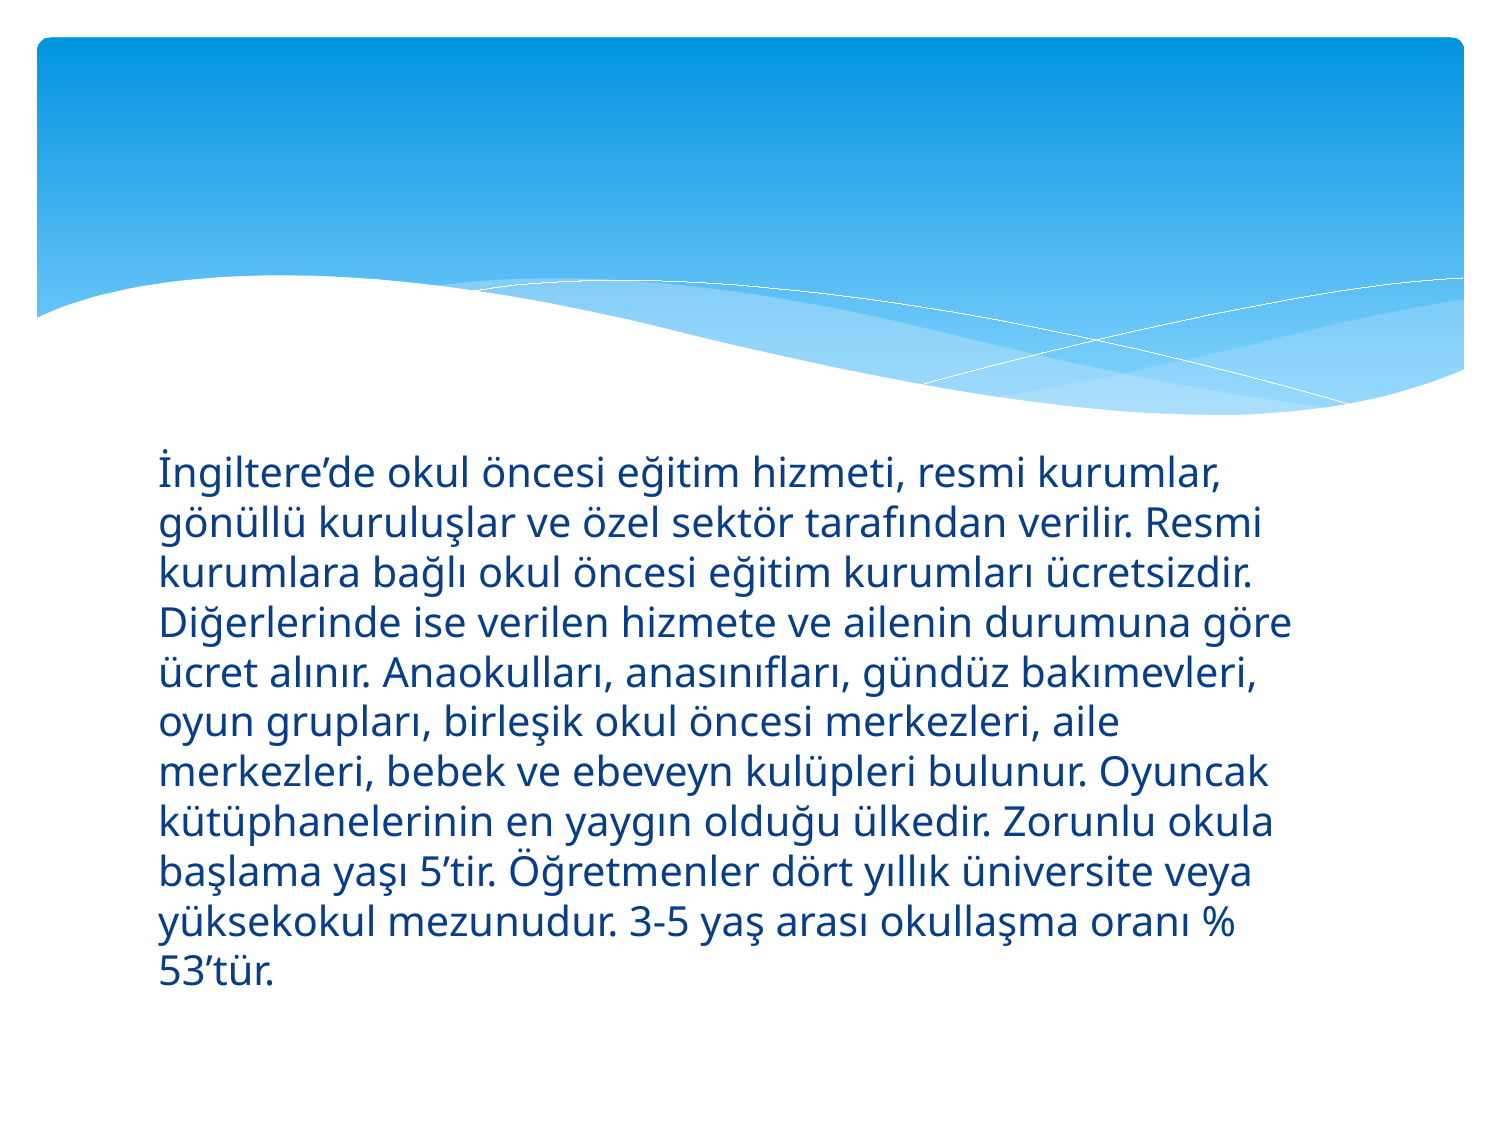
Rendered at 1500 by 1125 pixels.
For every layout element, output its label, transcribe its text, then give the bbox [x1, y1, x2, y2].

list İngiltere’de okul öncesi eğitim hizmeti, resmi kurumlar, gönüllü kuruluşlar ve özel sektör tarafından verilir. Resmi kurumlara bağlı okul öncesi eğitim kurumları ücretsizdir. Diğerlerinde ise verilen hizmete ve ailenin durumuna göre ücret alınır. Anaokulları, anasınıfları, gündüz bakımevleri, oyun grupları, birleşik okul öncesi merkezleri, aile merkezleri, bebek ve ebeveyn kulüpleri bulunur. Oyuncak kütüphanelerinin en yaygın olduğu ülkedir. Zorunlu okula başlama yaşı 5’tir. Öğretmenler dört yıllık üniversite veya yüksekokul mezunudur. 3-5 yaş arası okullaşma oranı % 53’tür. [143, 438, 1359, 1005]
